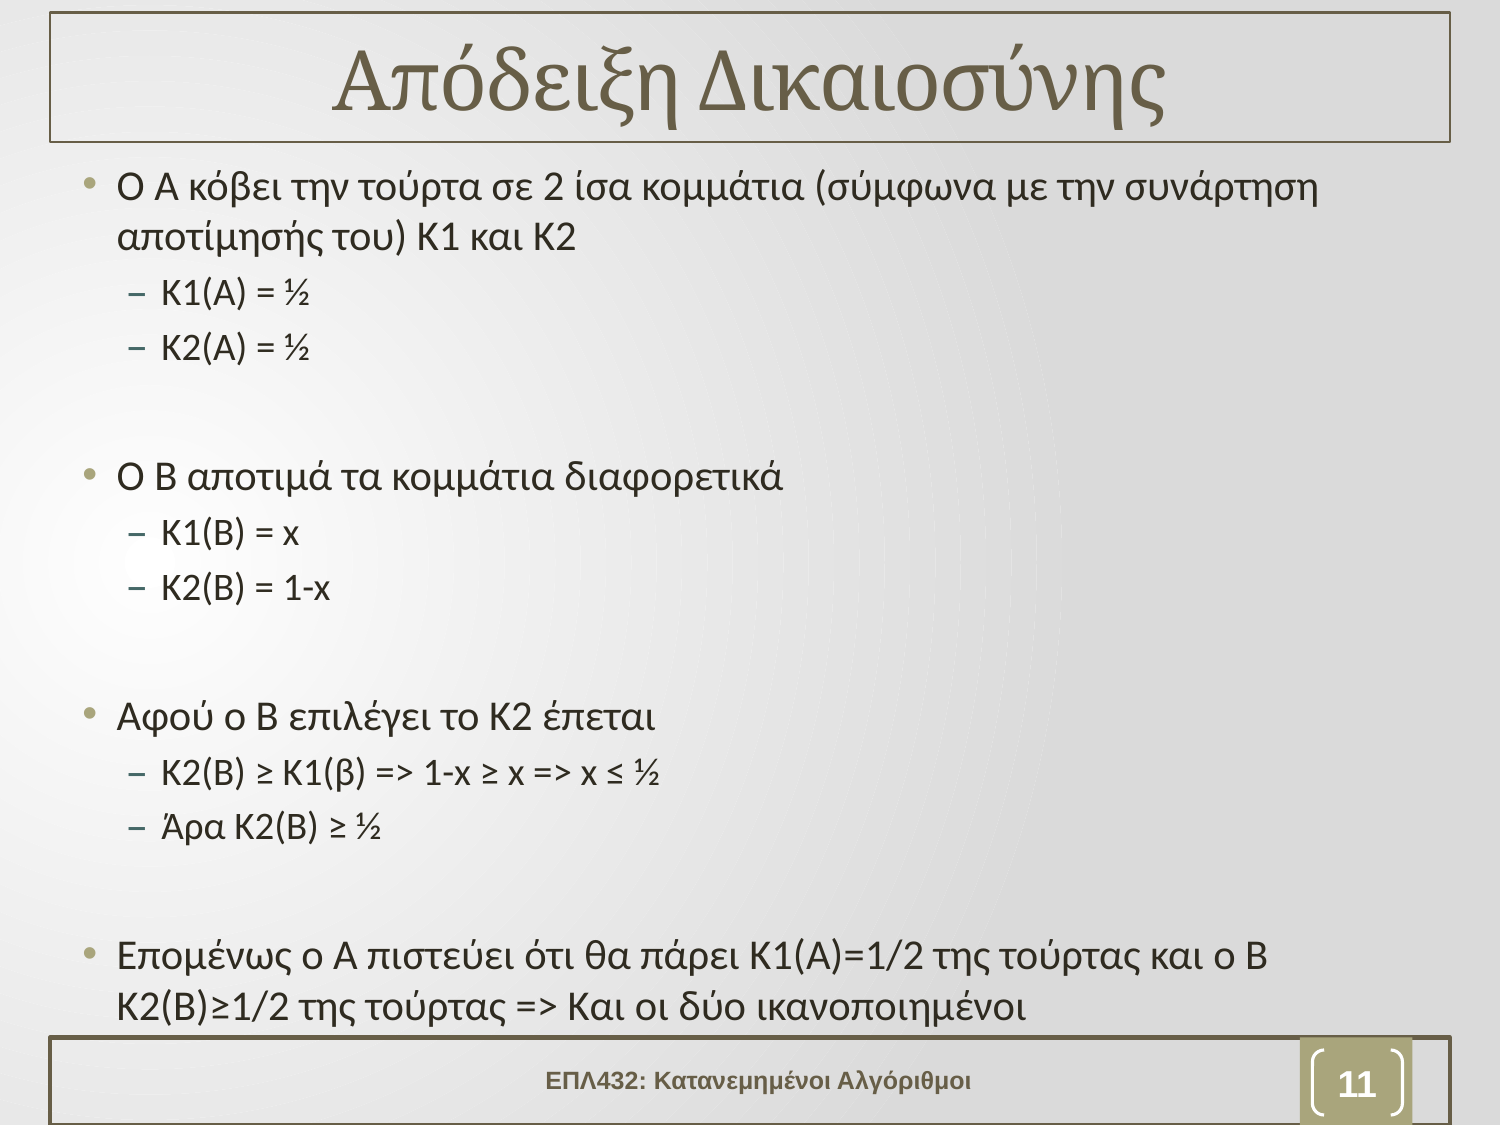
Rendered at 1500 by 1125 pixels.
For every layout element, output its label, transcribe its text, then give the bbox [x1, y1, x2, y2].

footer ΕΠΛ432: Κατανεμημένοι Αλγόριθμοι [437, 1050, 1088, 1110]
slide_number 10 [1310, 1048, 1405, 1117]
title Απόδειξη Δικαιοσύνης [49, 11, 1451, 143]
list Ο Α κόβει την τούρτα σε 2 ίσα κομμάτια (σύμφωνα με την συνάρτηση αποτίμησής του) Κ1 και Κ2 Κ1(Α) = ½ Κ2(Α) = ½ Ο Β αποτιμά τα κομμάτια διαφορετικά Κ1(Β) = x K2(B) = 1-x Αφού ο Β επιλέγει το Κ2 έπεται Κ2(Β) ≥ Κ1(β) => 1-x ≥ x => x ≤ ½ Άρα K2(B) ≥ ½ Επομένως ο Α πιστεύει ότι θα πάρει Κ1(Α)=1/2 της τούρτας και ο Β Κ2(Β)≥1/2 της τούρτας => Και οι δύο ικανοποιημένοι [50, 149, 1450, 1038]
